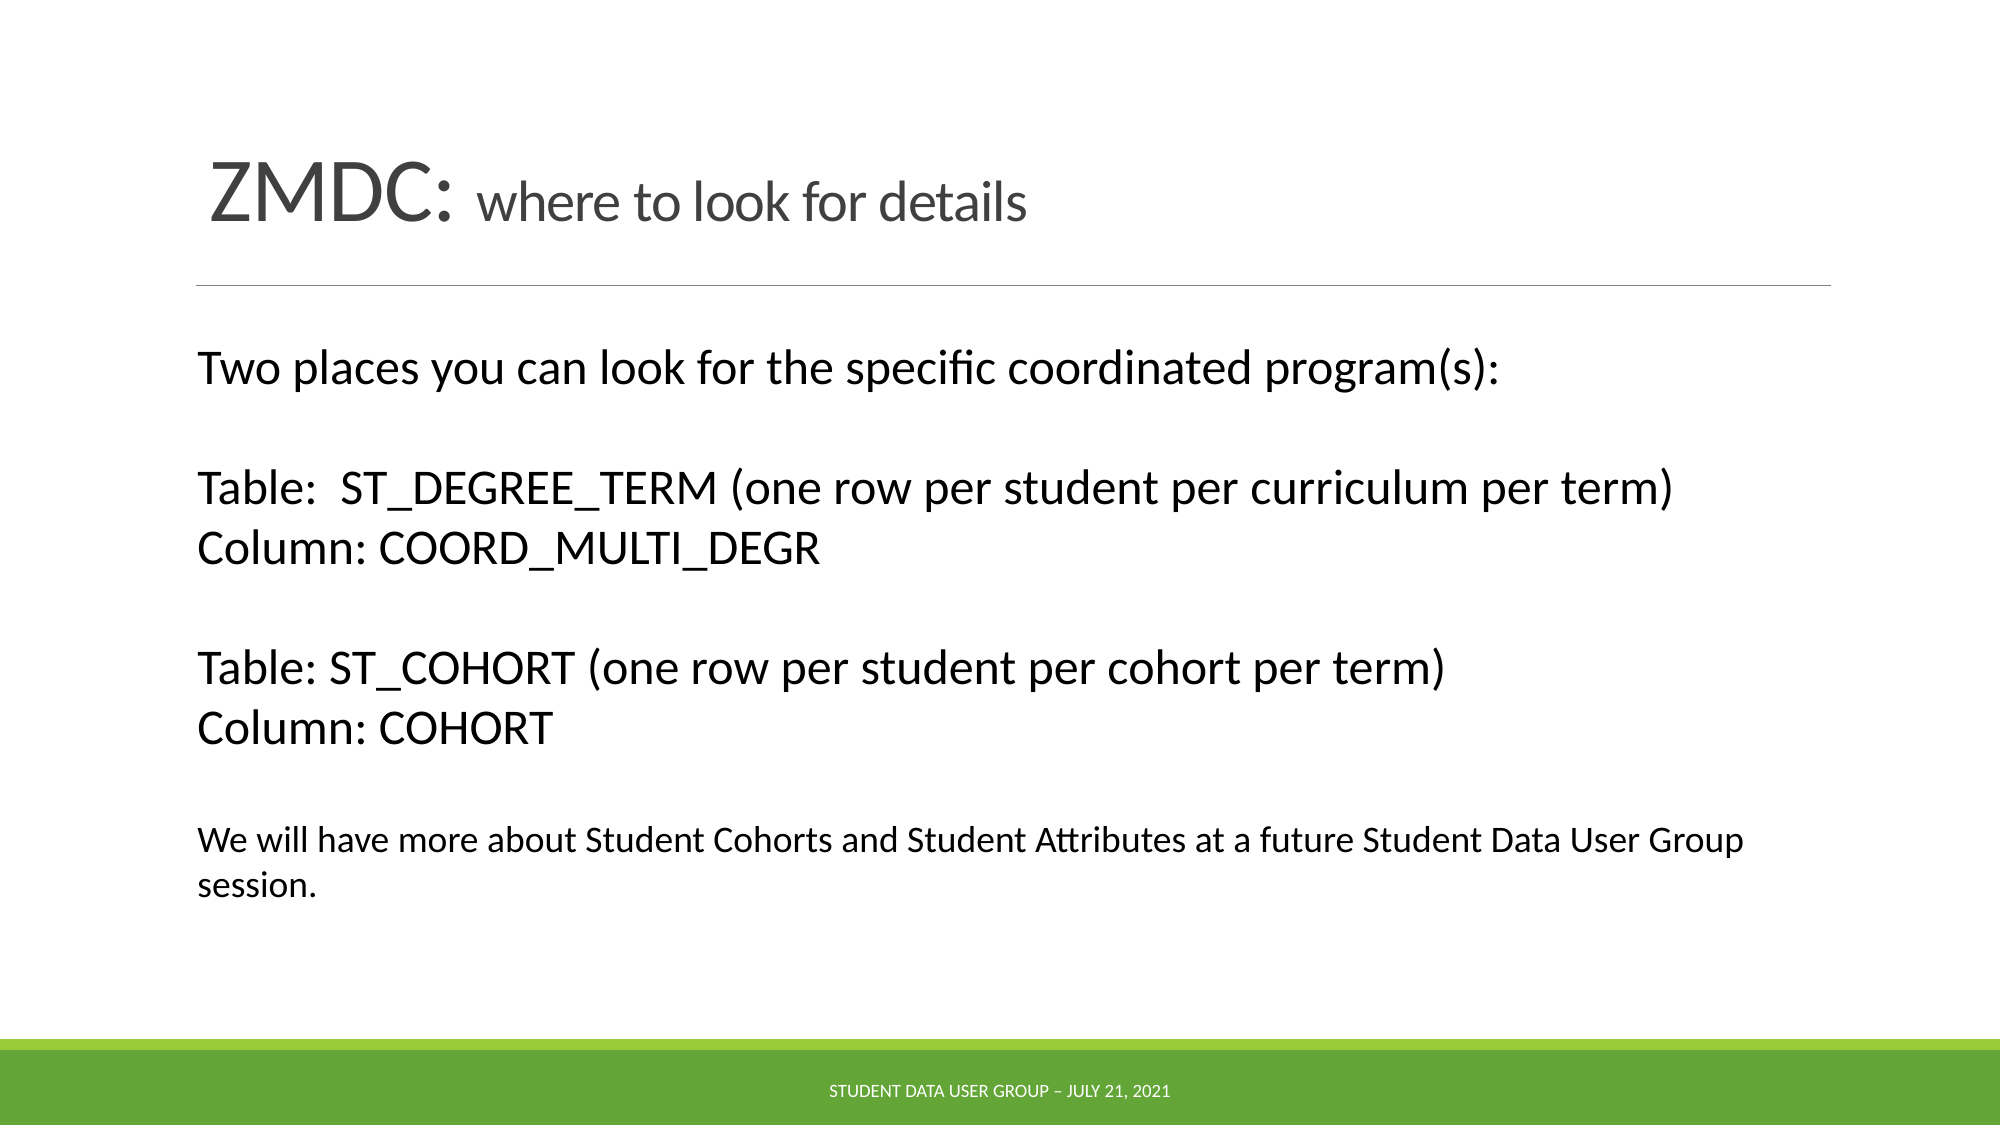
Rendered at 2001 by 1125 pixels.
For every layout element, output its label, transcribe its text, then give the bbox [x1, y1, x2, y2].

text_box Student Data User Group – JULY 21, 2021 [604, 1059, 1396, 1120]
title ZMDC: where to look for details [194, 139, 1834, 248]
text_box [146, 322, 1901, 454]
text_box Two places you can look for the specific coordinated program(s): Table: ST_DEGREE_TERM (one row per student per curriculum per term) Column: COORD_MULTI_DEGR Table: ST_COHORT (one row per student per cohort per term) Column: COHORT We will have more about Student Cohorts and Student Attributes at a future Student Data User Group session. [182, 327, 1834, 913]
